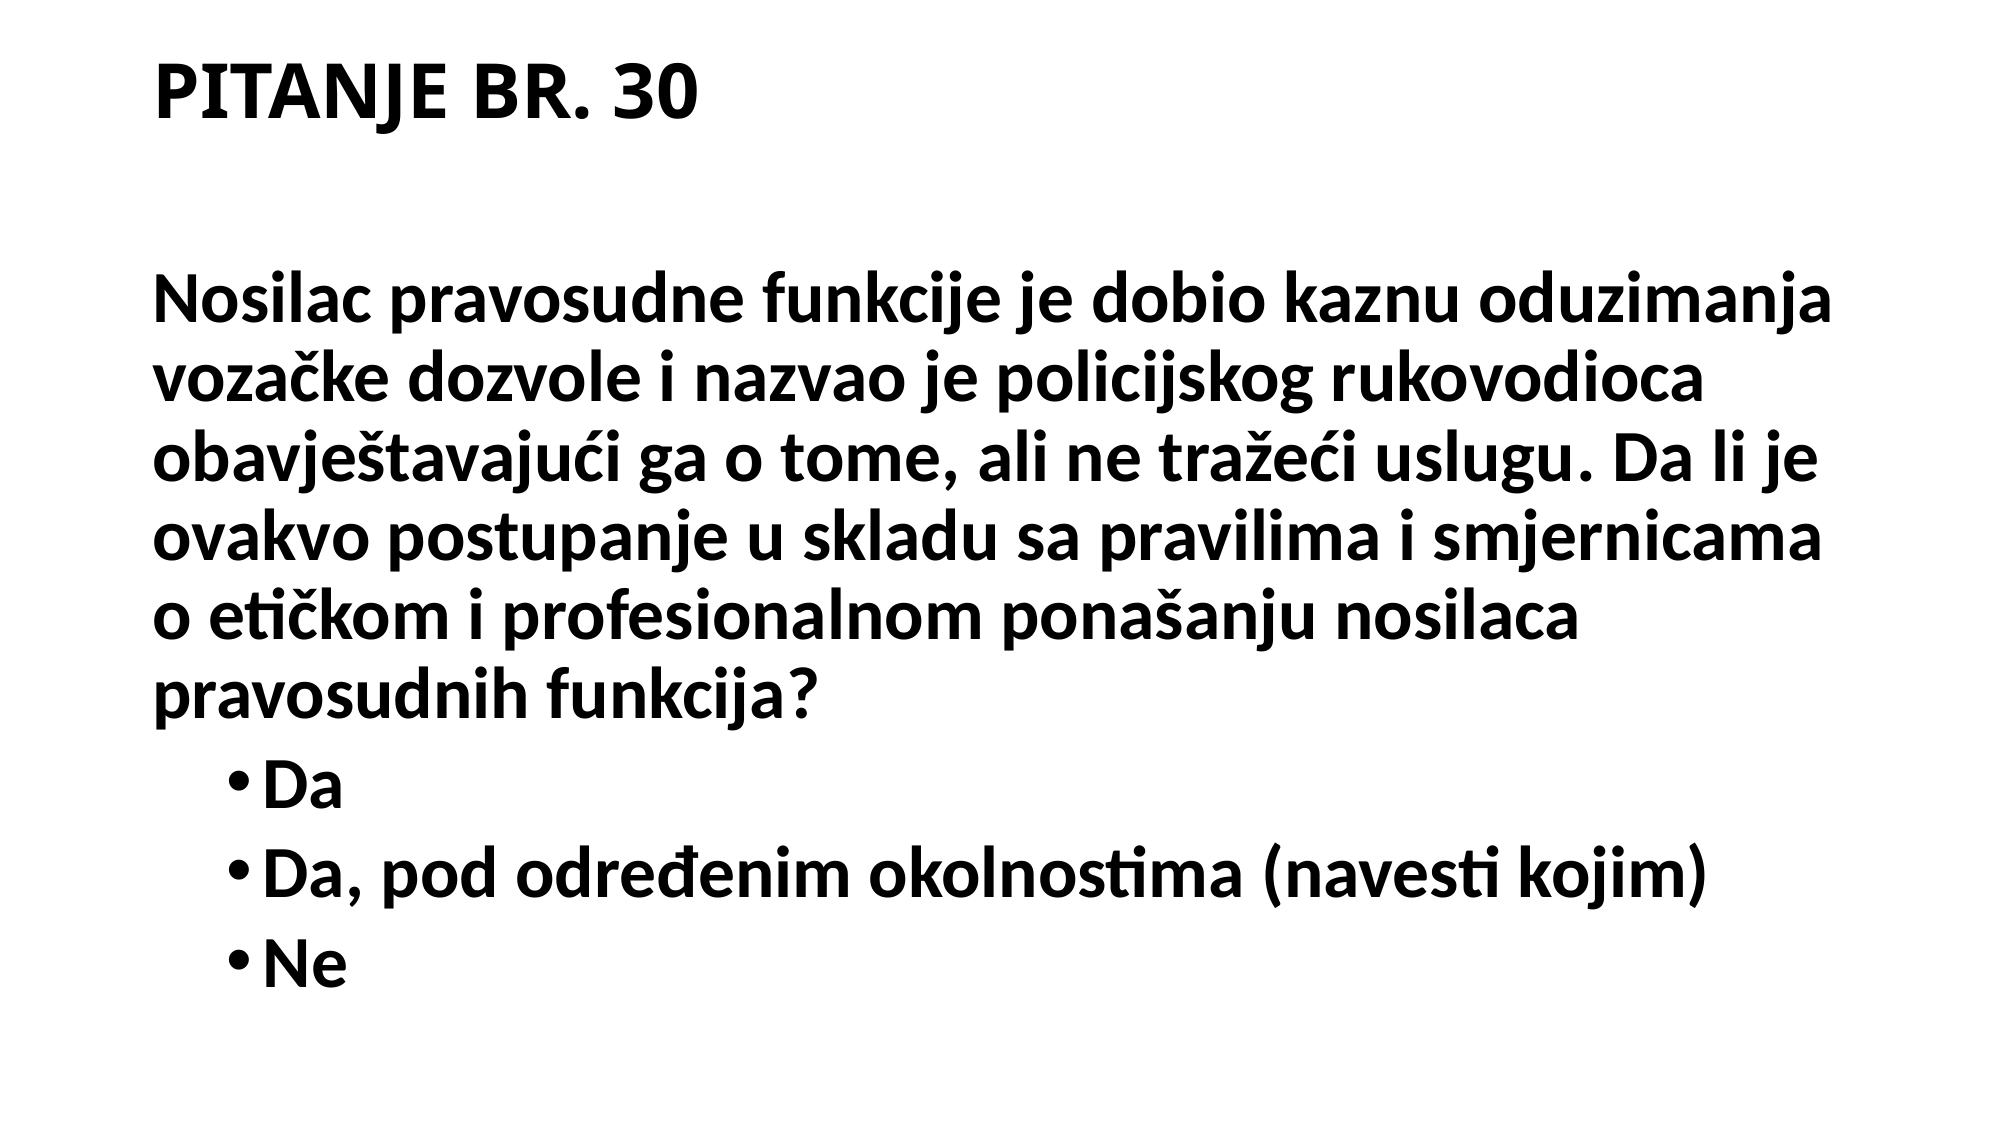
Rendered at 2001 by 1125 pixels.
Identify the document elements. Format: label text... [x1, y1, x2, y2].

list Nosilac pravosudne funkcije je dobio kaznu oduzimanja vozačke dozvole i nazvao je policijskog rukovodioca obavještavajući ga o tome, ali ne tražeći uslugu. Da li je ovakvo postupanje u skladu sa pravilima i smjernicama o etičkom i profesionalnom ponašanju nosilaca pravosudnih funkcija? Da Da, pod određenim okolnostima (navesti kojim) Ne [137, 143, 1863, 1014]
title PITANJE BR. 30 [137, 45, 1863, 143]
